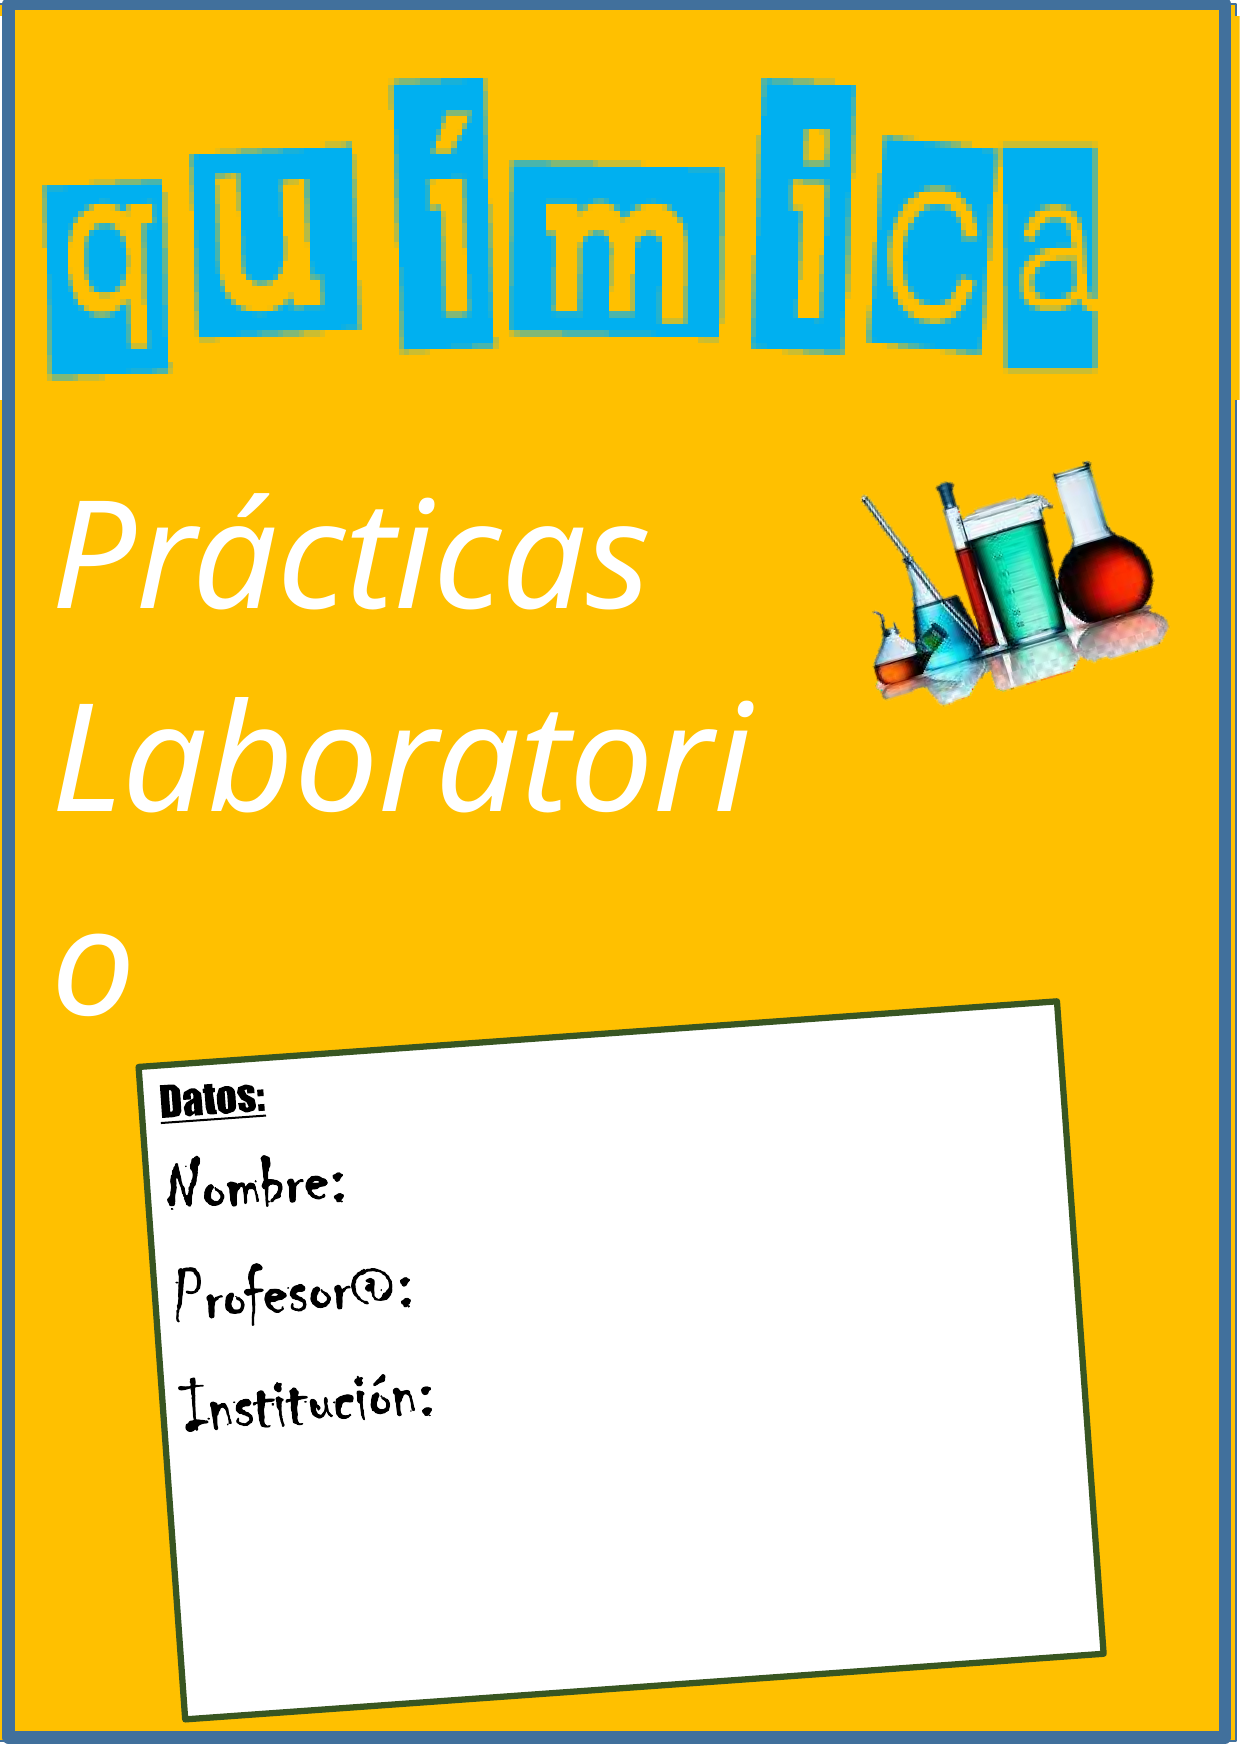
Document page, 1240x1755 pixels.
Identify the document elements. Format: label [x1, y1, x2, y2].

text_box [8, 3, 1240, 1738]
